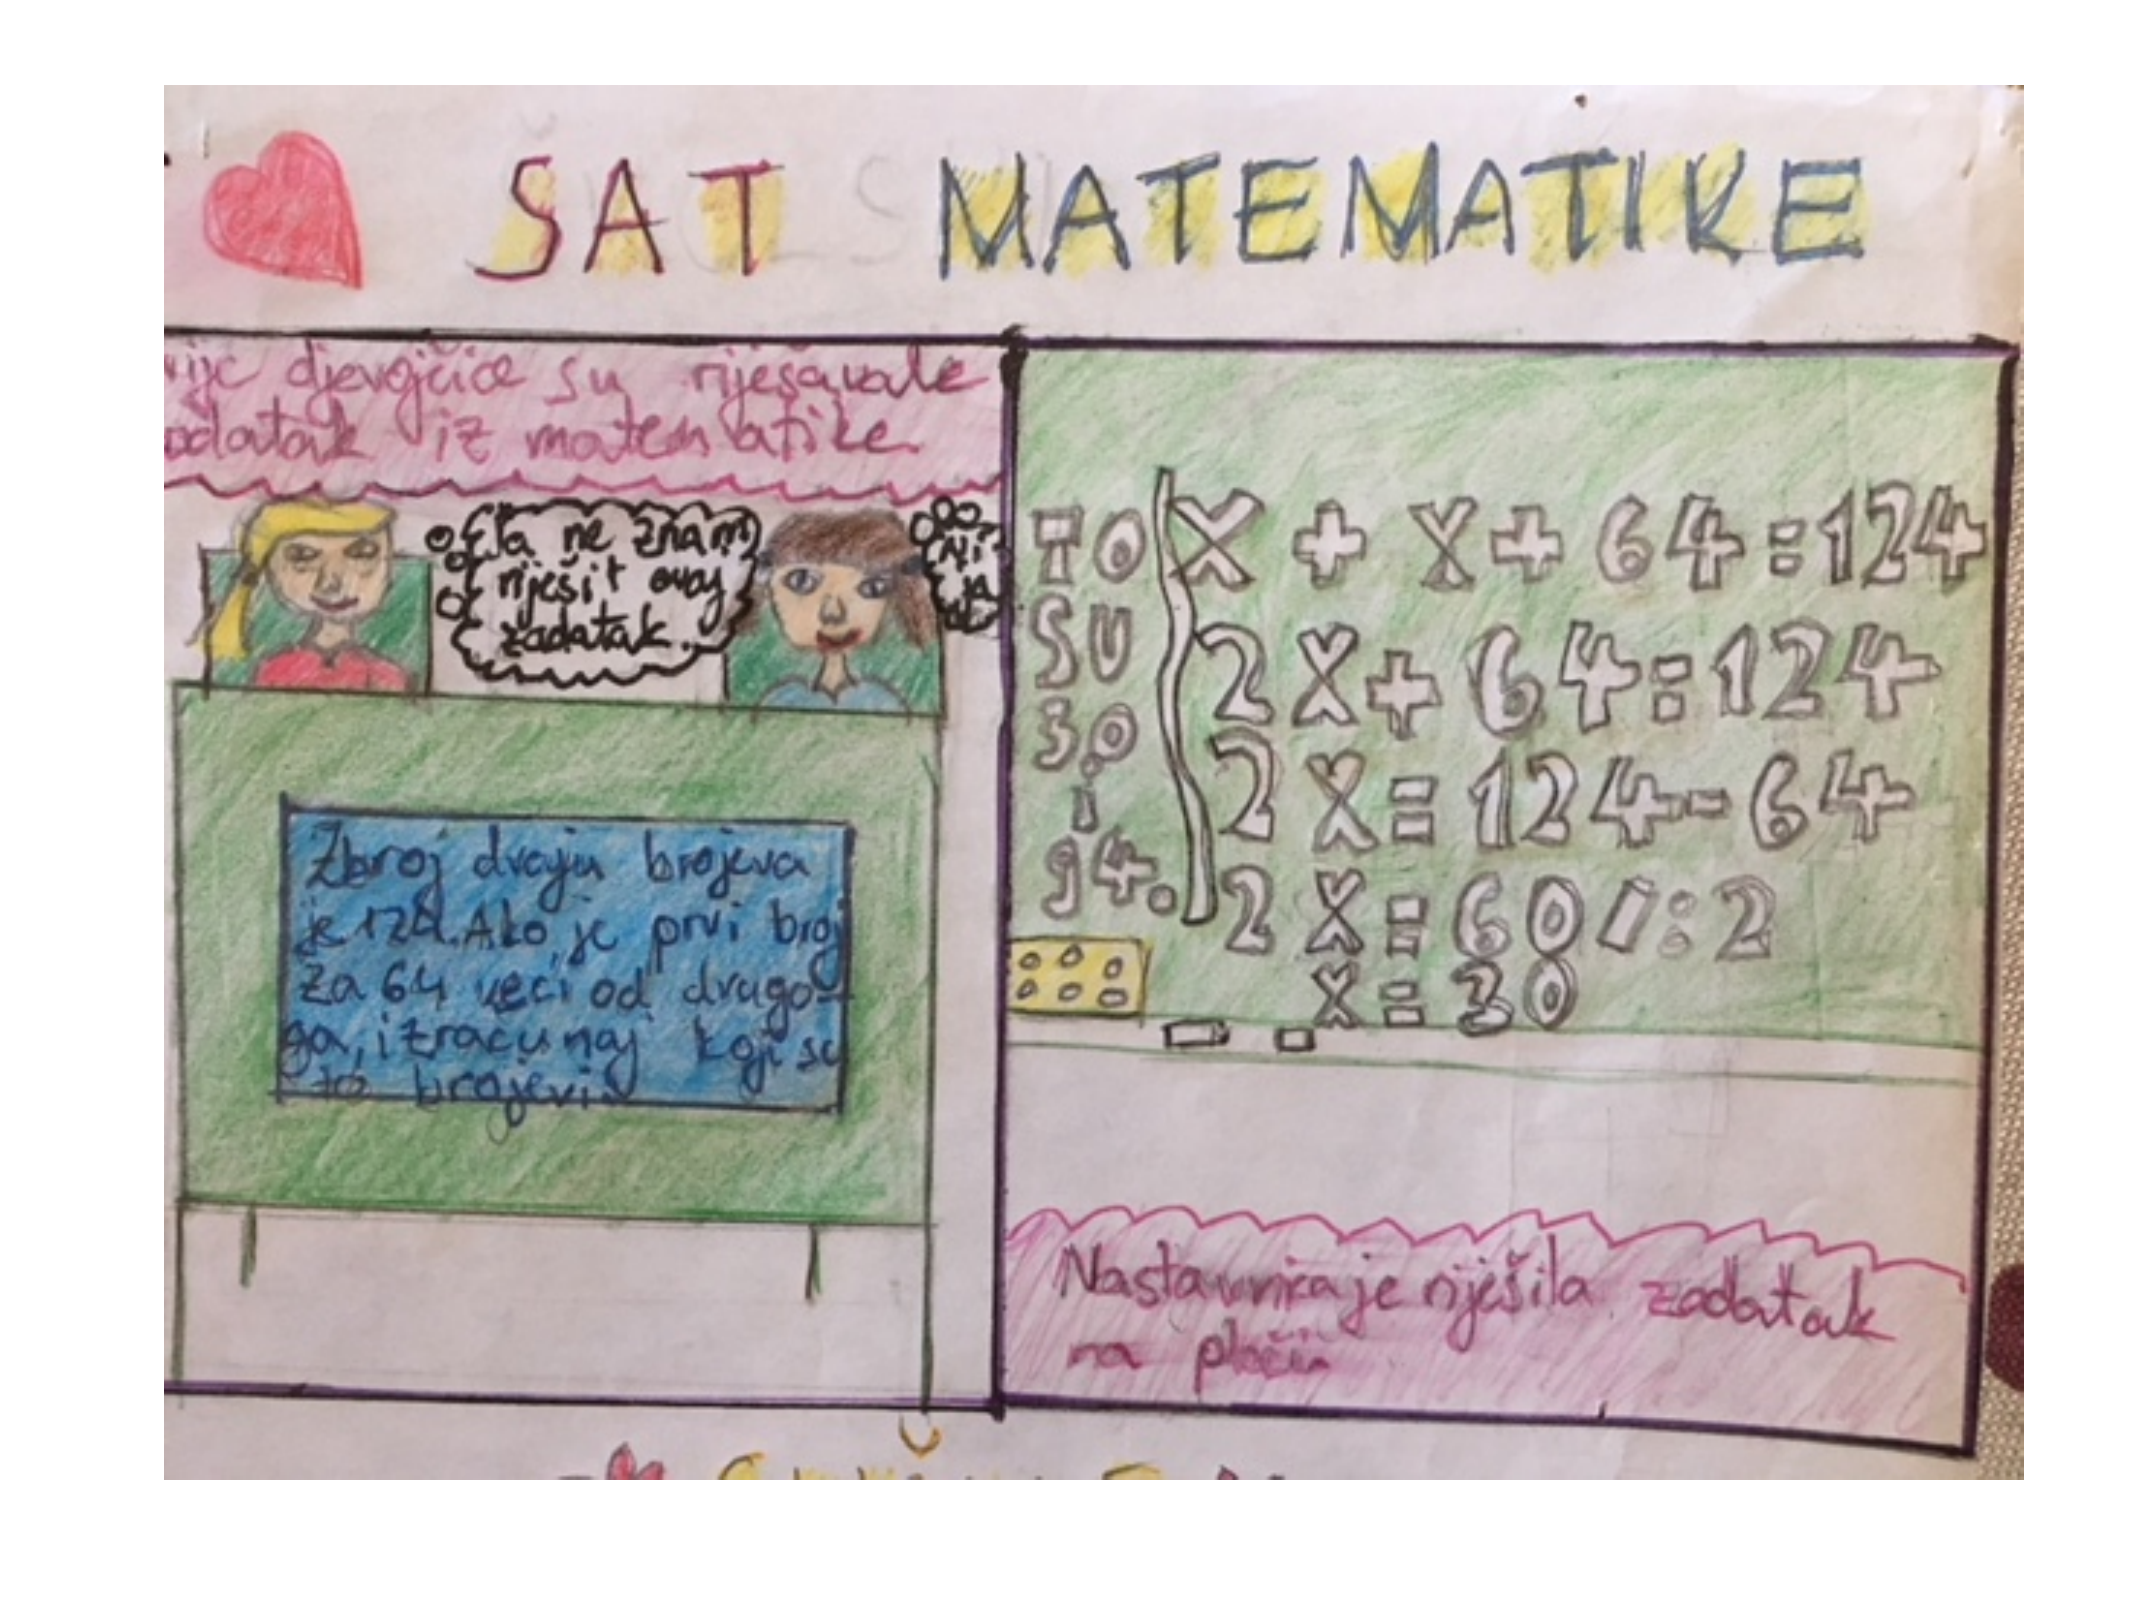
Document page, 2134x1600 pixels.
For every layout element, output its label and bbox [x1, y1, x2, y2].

picture [163, 84, 2024, 1480]
